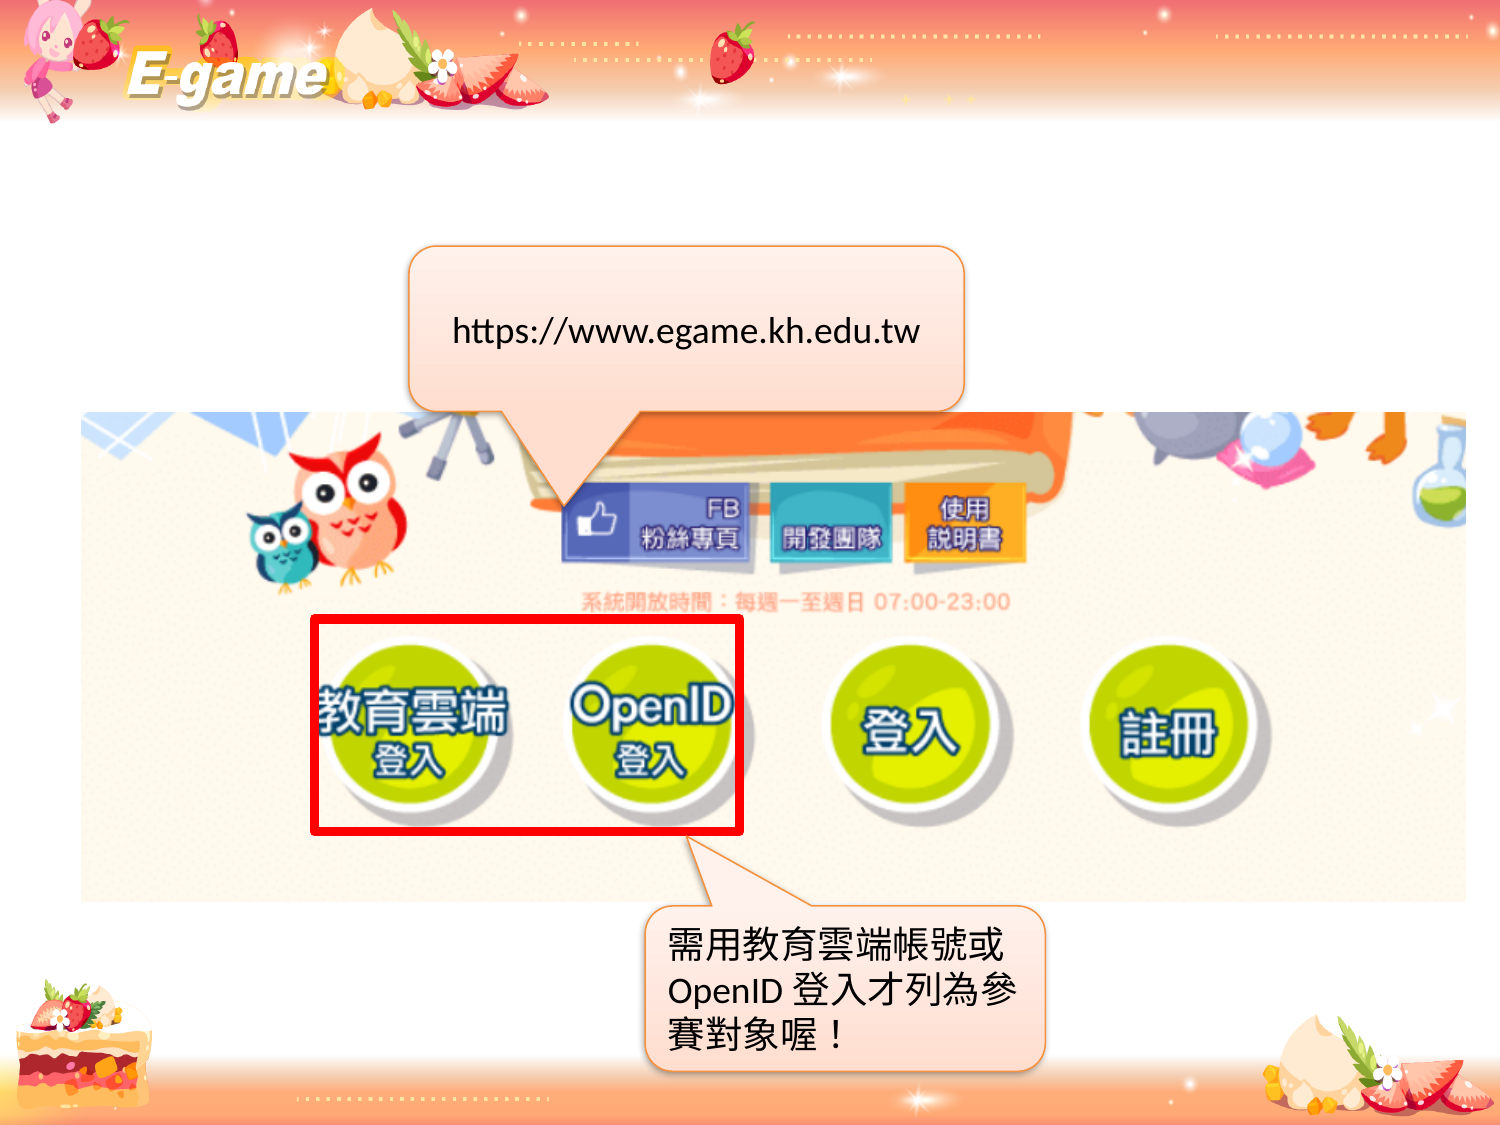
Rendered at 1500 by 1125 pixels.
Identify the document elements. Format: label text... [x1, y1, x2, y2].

text_box https://www.egame.kh.edu.tw [408, 245, 965, 410]
text_box 需用教育雲端帳號或OpenID登入才列為參賽對象喔！ [644, 911, 1047, 1073]
picture [0, 0, 1500, 1125]
